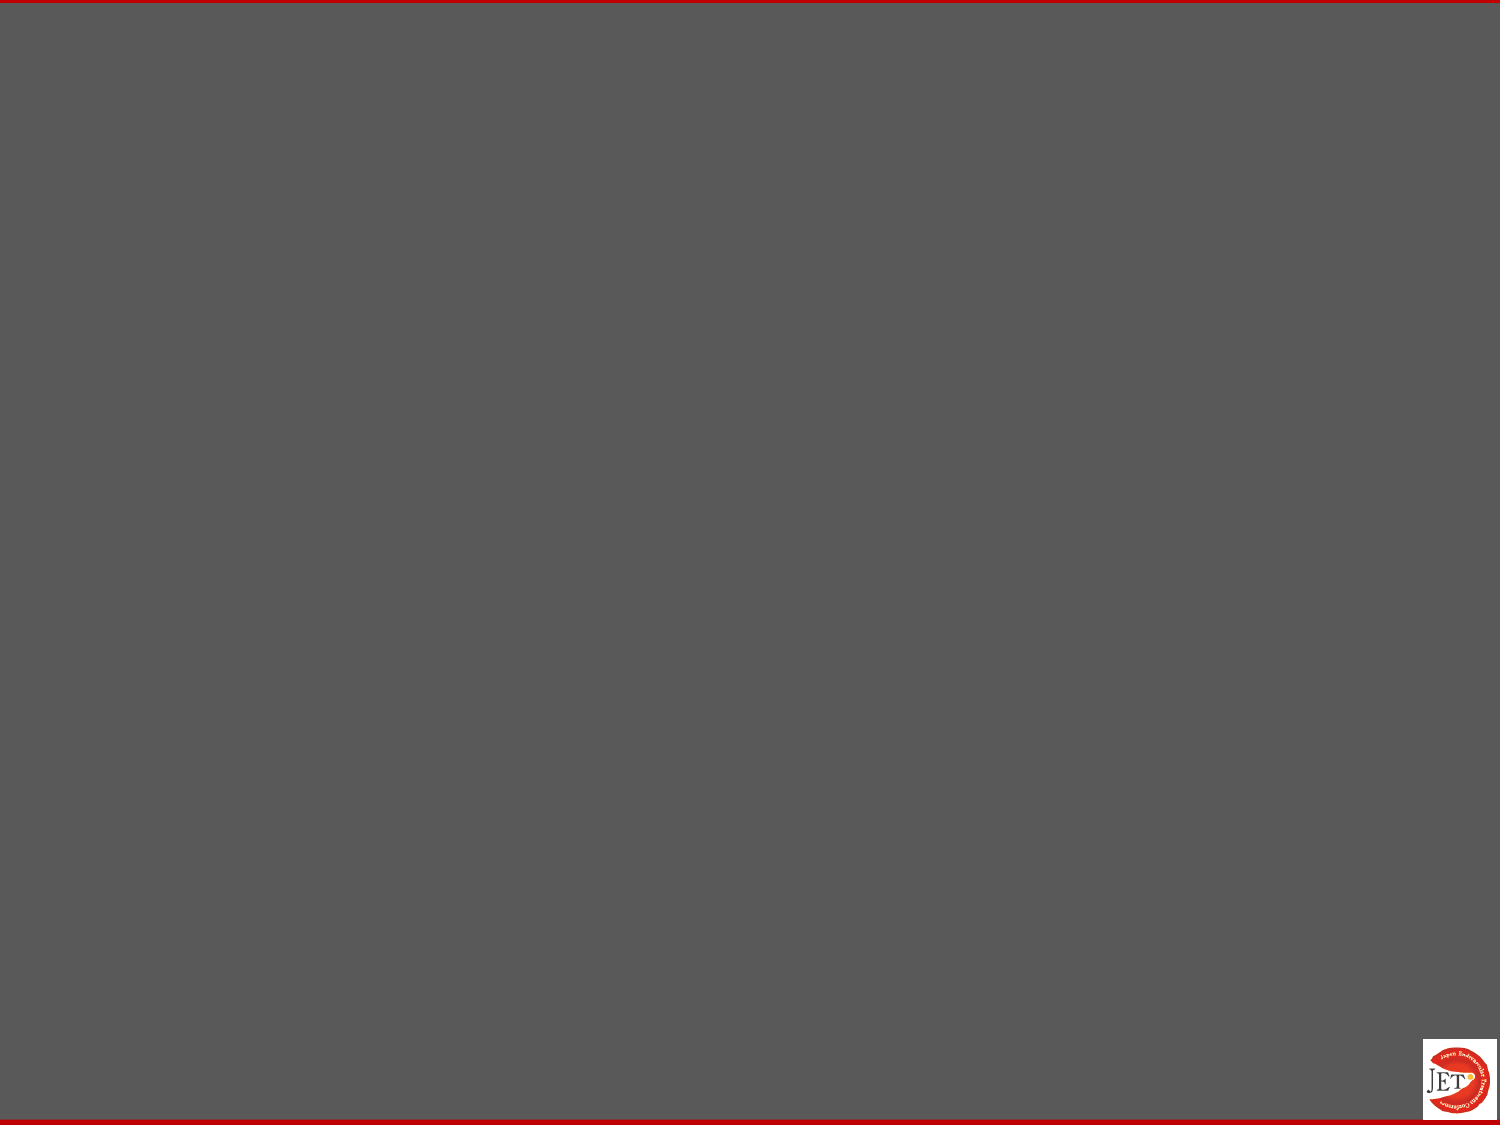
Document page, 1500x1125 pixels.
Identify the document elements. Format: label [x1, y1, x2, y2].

picture [1423, 1039, 1497, 1120]
